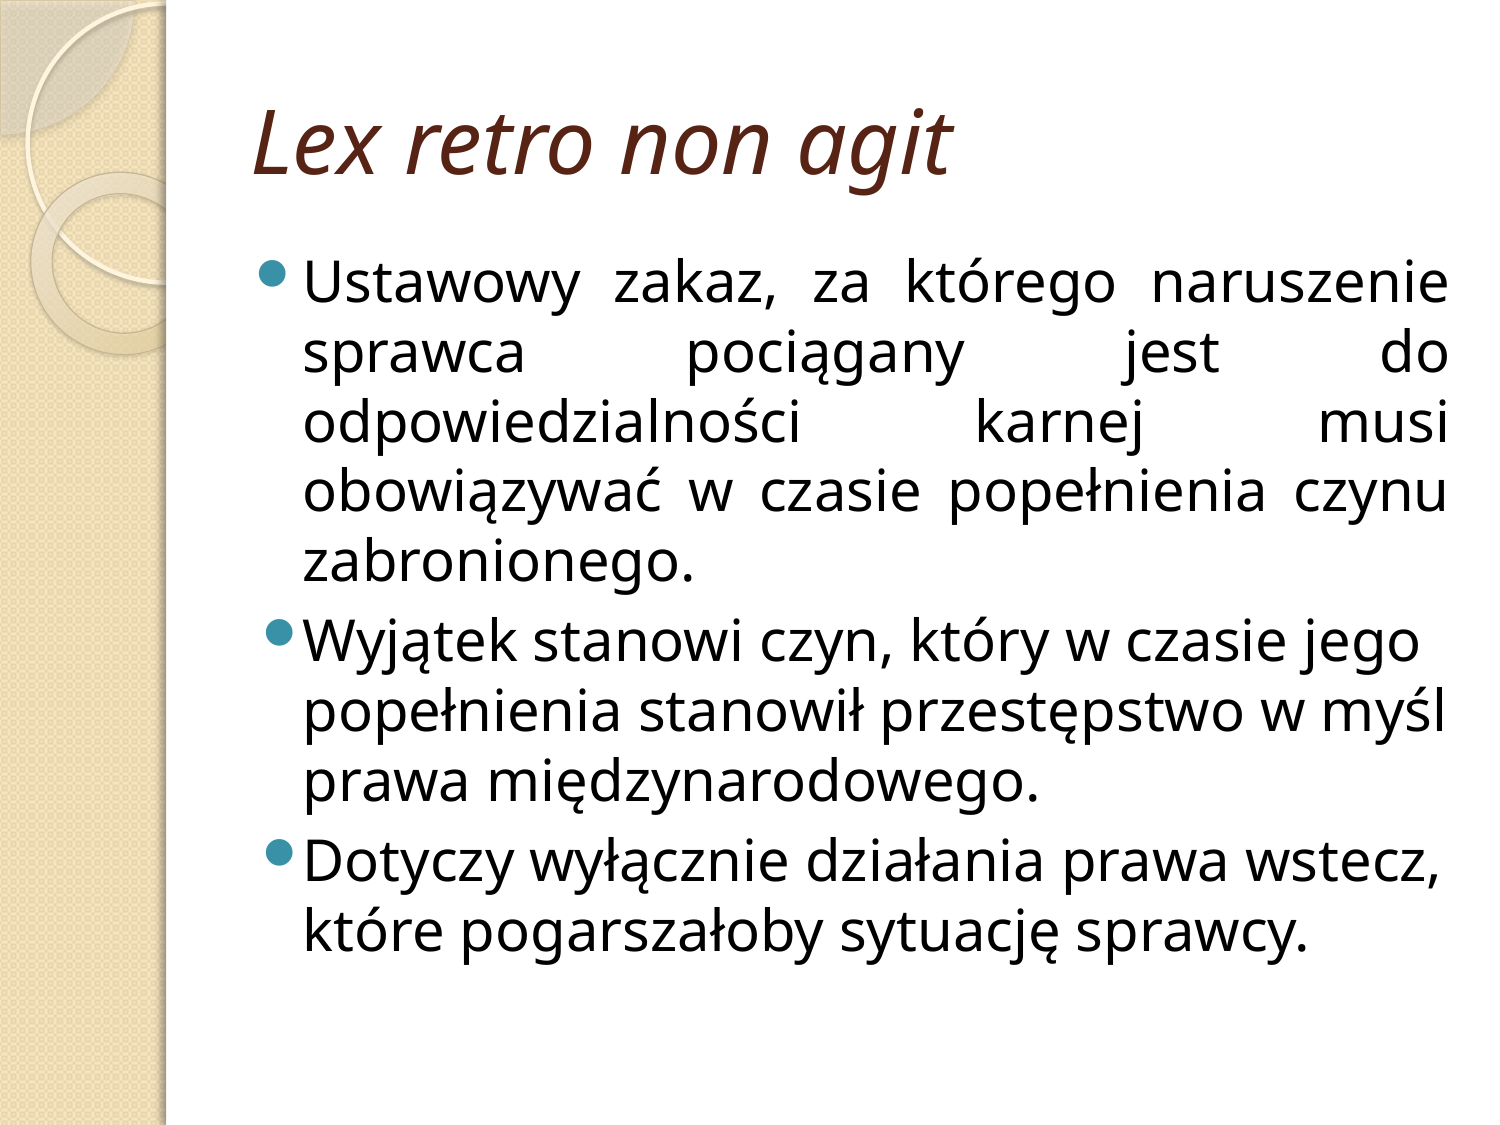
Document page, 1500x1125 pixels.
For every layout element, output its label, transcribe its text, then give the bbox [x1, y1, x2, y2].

list Ustawowy zakaz, za którego naruszenie sprawca pociągany jest do odpowiedzialności karnej musi obowiązywać w czasie popełnienia czynu zabronionego. Wyjątek stanowi czyn, który w czasie jego popełnienia stanowił przestępstwo w myśl prawa międzynarodowego. Dotyczy wyłącznie działania prawa wstecz, które pogarszałoby sytuację sprawcy. [235, 237, 1466, 1025]
title Lex retro non agit [235, 45, 1466, 233]
